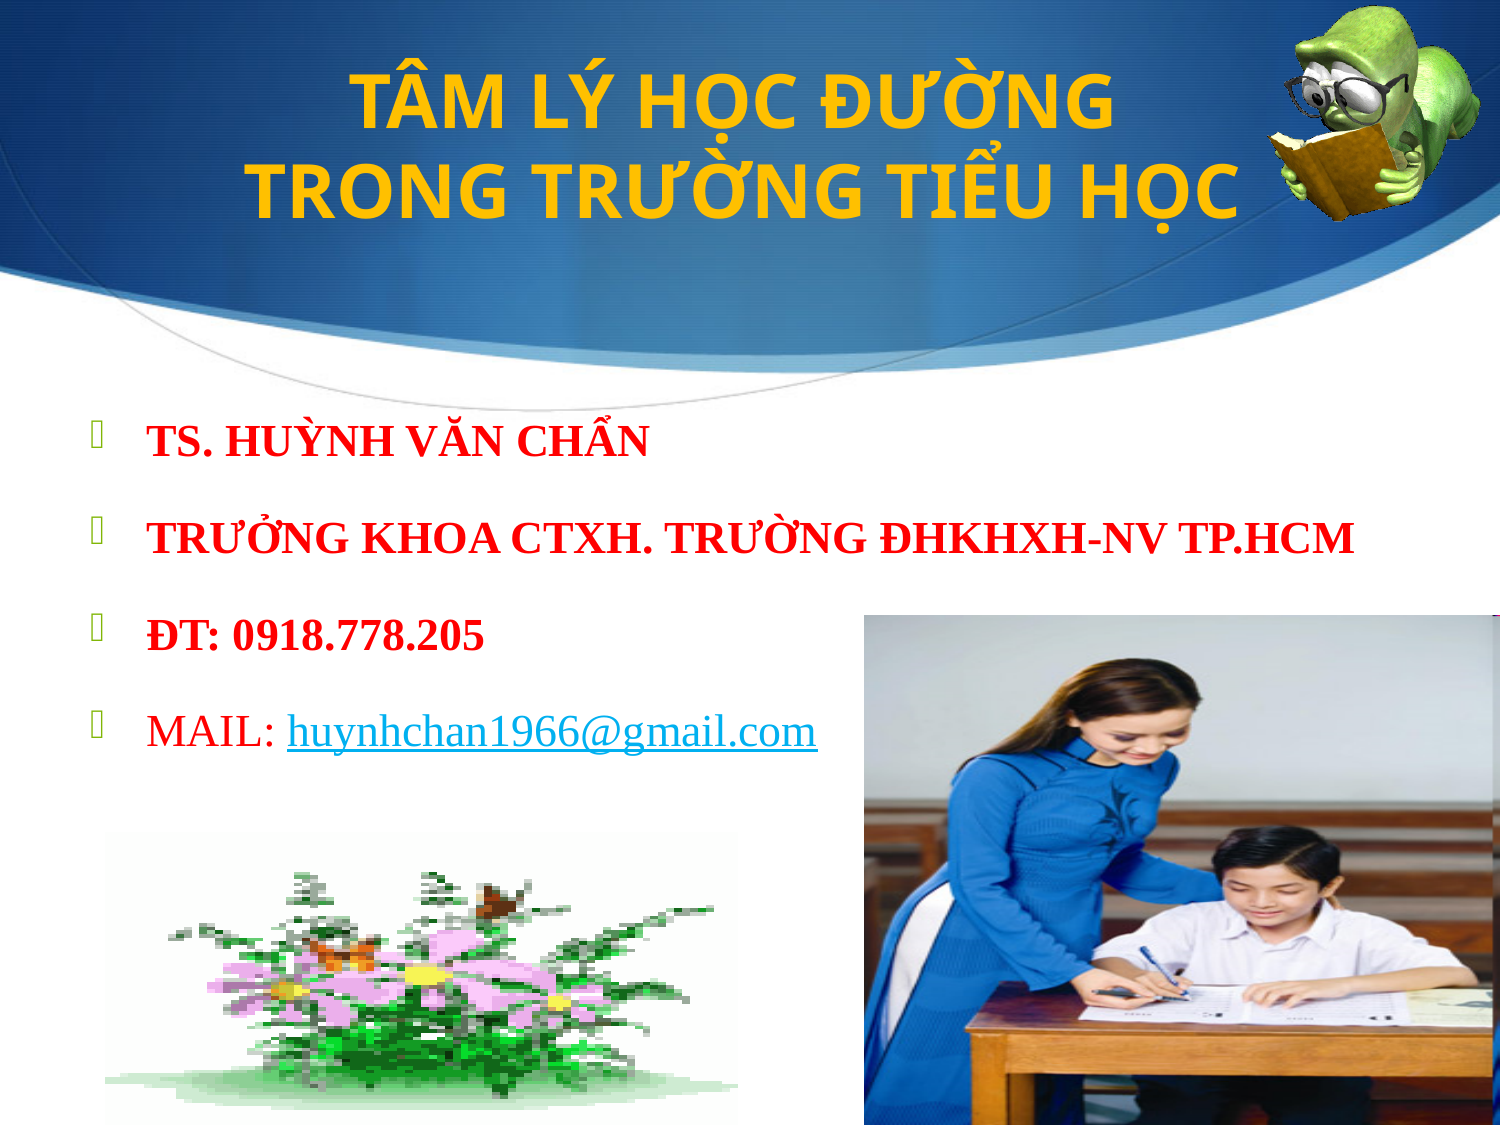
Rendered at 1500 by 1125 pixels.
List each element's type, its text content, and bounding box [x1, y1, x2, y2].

list TS. HUỲNH VĂN CHẨN TRƯỞNG KHOA CTXH. TRƯỜNG ĐHKHXH-NV TP.HCM ĐT: 0918.778.205 MAIL: huynhchan1966@gmail.com [75, 306, 1425, 1125]
picture [104, 832, 738, 1125]
picture [0, 0, 1500, 1125]
title TÂM LÝ HỌC ĐƯỜNG TRONG TRƯỜNG TIỂU HỌC [75, 50, 1236, 238]
